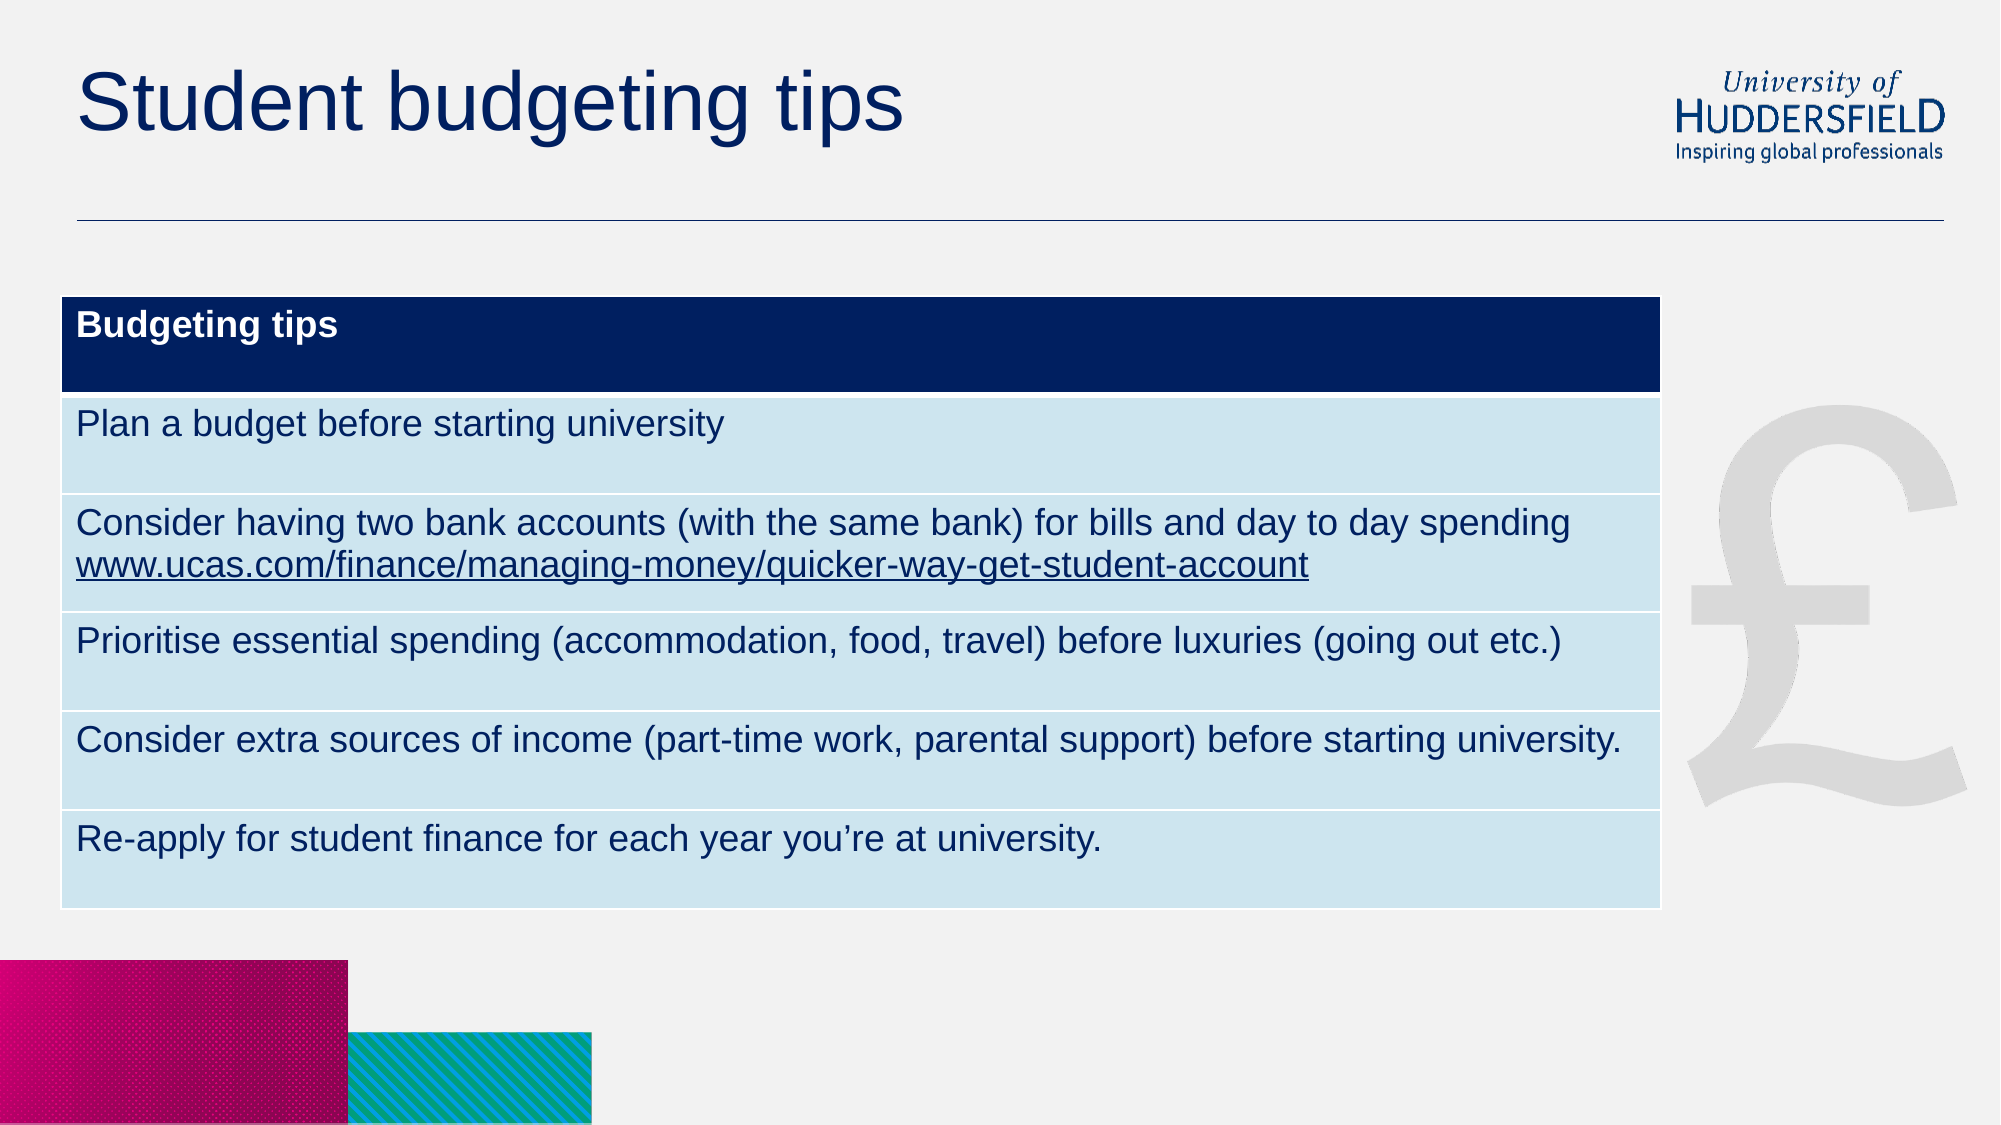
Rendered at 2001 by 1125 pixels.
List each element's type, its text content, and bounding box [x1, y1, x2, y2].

picture [0, 960, 592, 1125]
table_cell Plan a budget before starting university [62, 398, 1636, 493]
table_cell Consider having two bank accounts (with the same bank) for bills and day to day spending www.ucas.com/finance/managing-money/quicker-way-get-student-account [62, 495, 1636, 611]
picture [1658, 59, 1964, 177]
table_header Budgeting tips [62, 297, 1660, 392]
title Student budgeting tips [76, 45, 1592, 162]
picture [1636, 345, 2000, 900]
table_cell Consider extra sources of income (part-time work, parental support) before starting university. [62, 712, 1636, 809]
table_cell Re-apply for student finance for each year you’re at university. [62, 811, 1660, 908]
table_cell Prioritise essential spending (accommodation, food, travel) before luxuries (going out etc.) [62, 613, 1636, 710]
